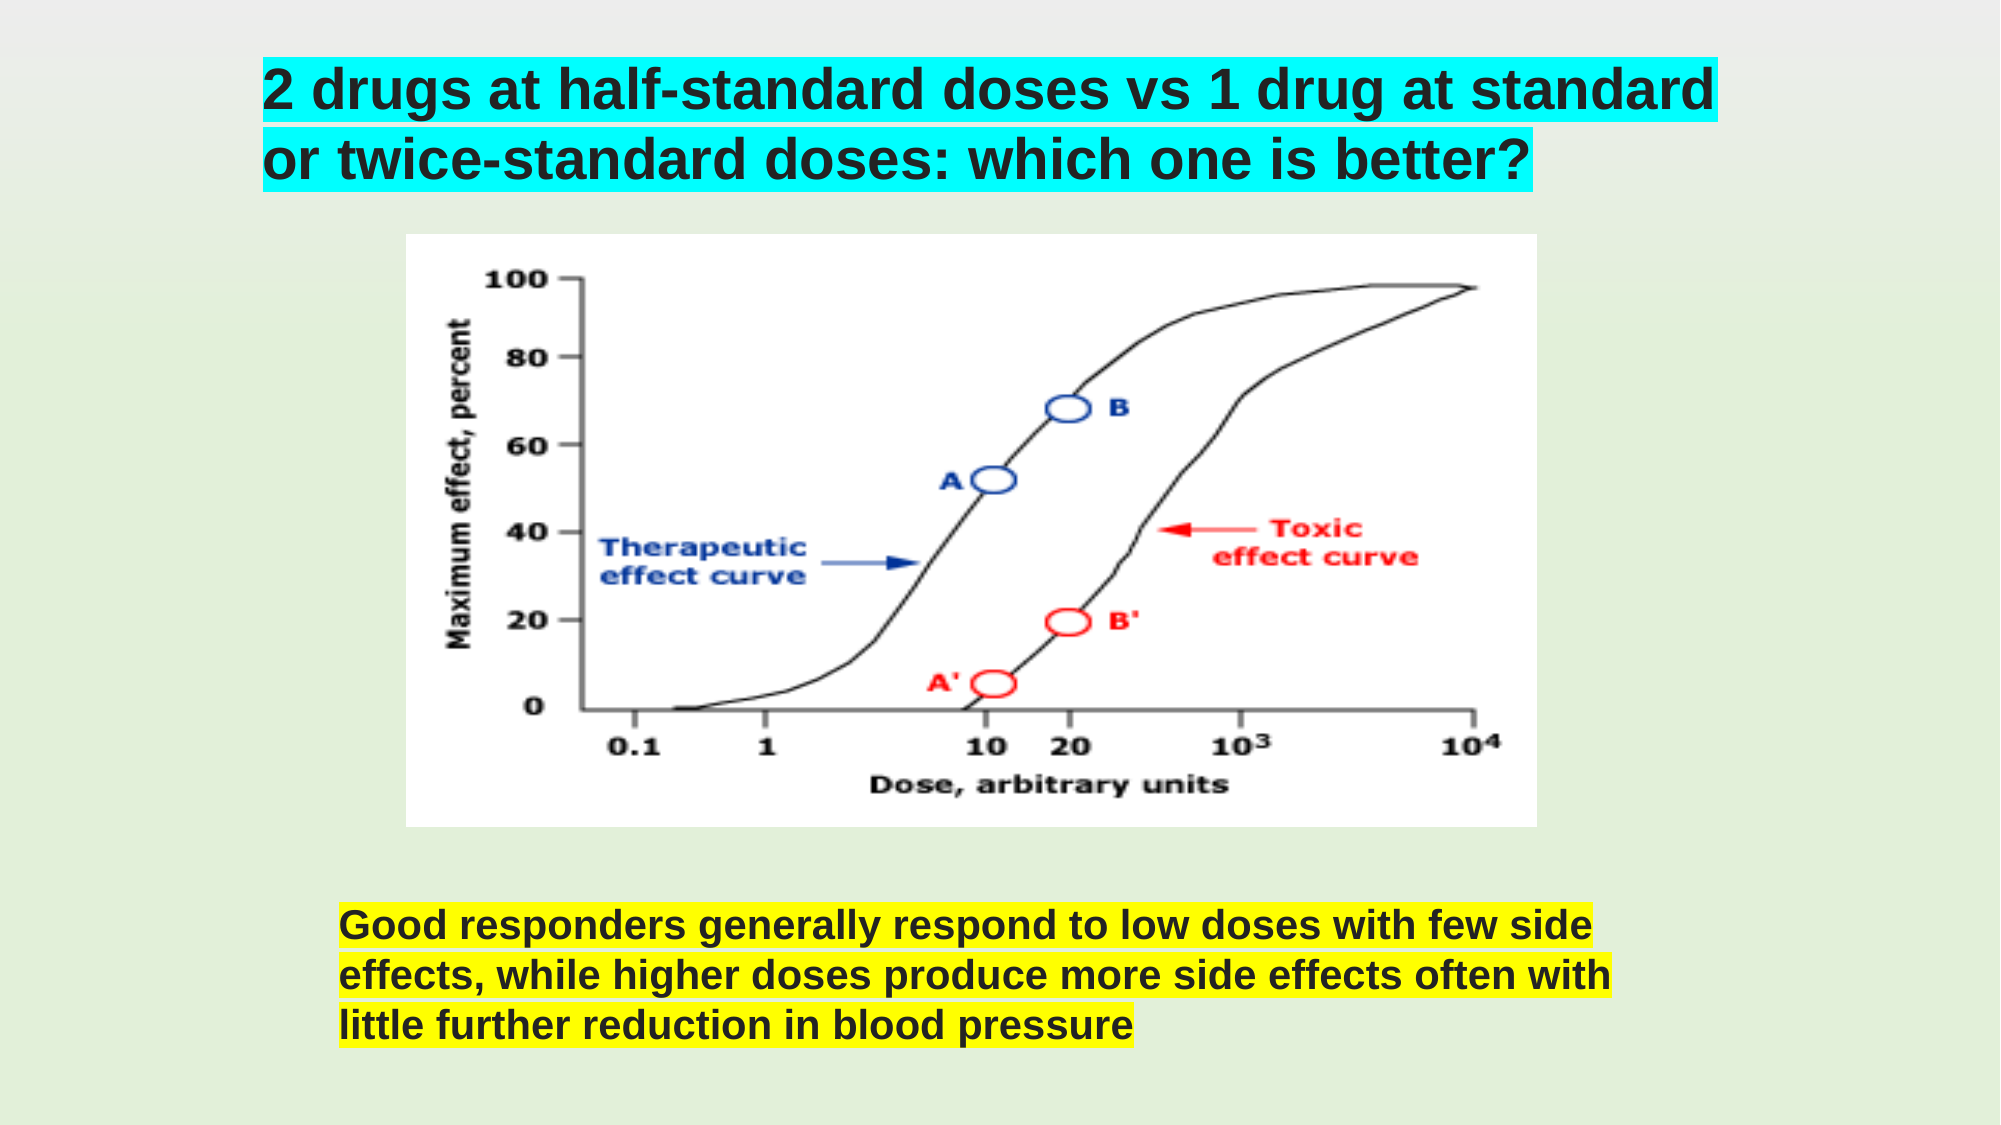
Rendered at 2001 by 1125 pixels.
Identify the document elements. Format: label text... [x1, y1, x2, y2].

picture [406, 234, 1537, 827]
text_box Good responders generally respond to low doses with few side effects, while higher doses produce more side effects often with little further reduction in blood pressure [323, 890, 1679, 1056]
text_box 2 drugs at half-standard doses vs 1 drug at standard or twice-standard doses: which one is better? [247, 43, 1792, 199]
